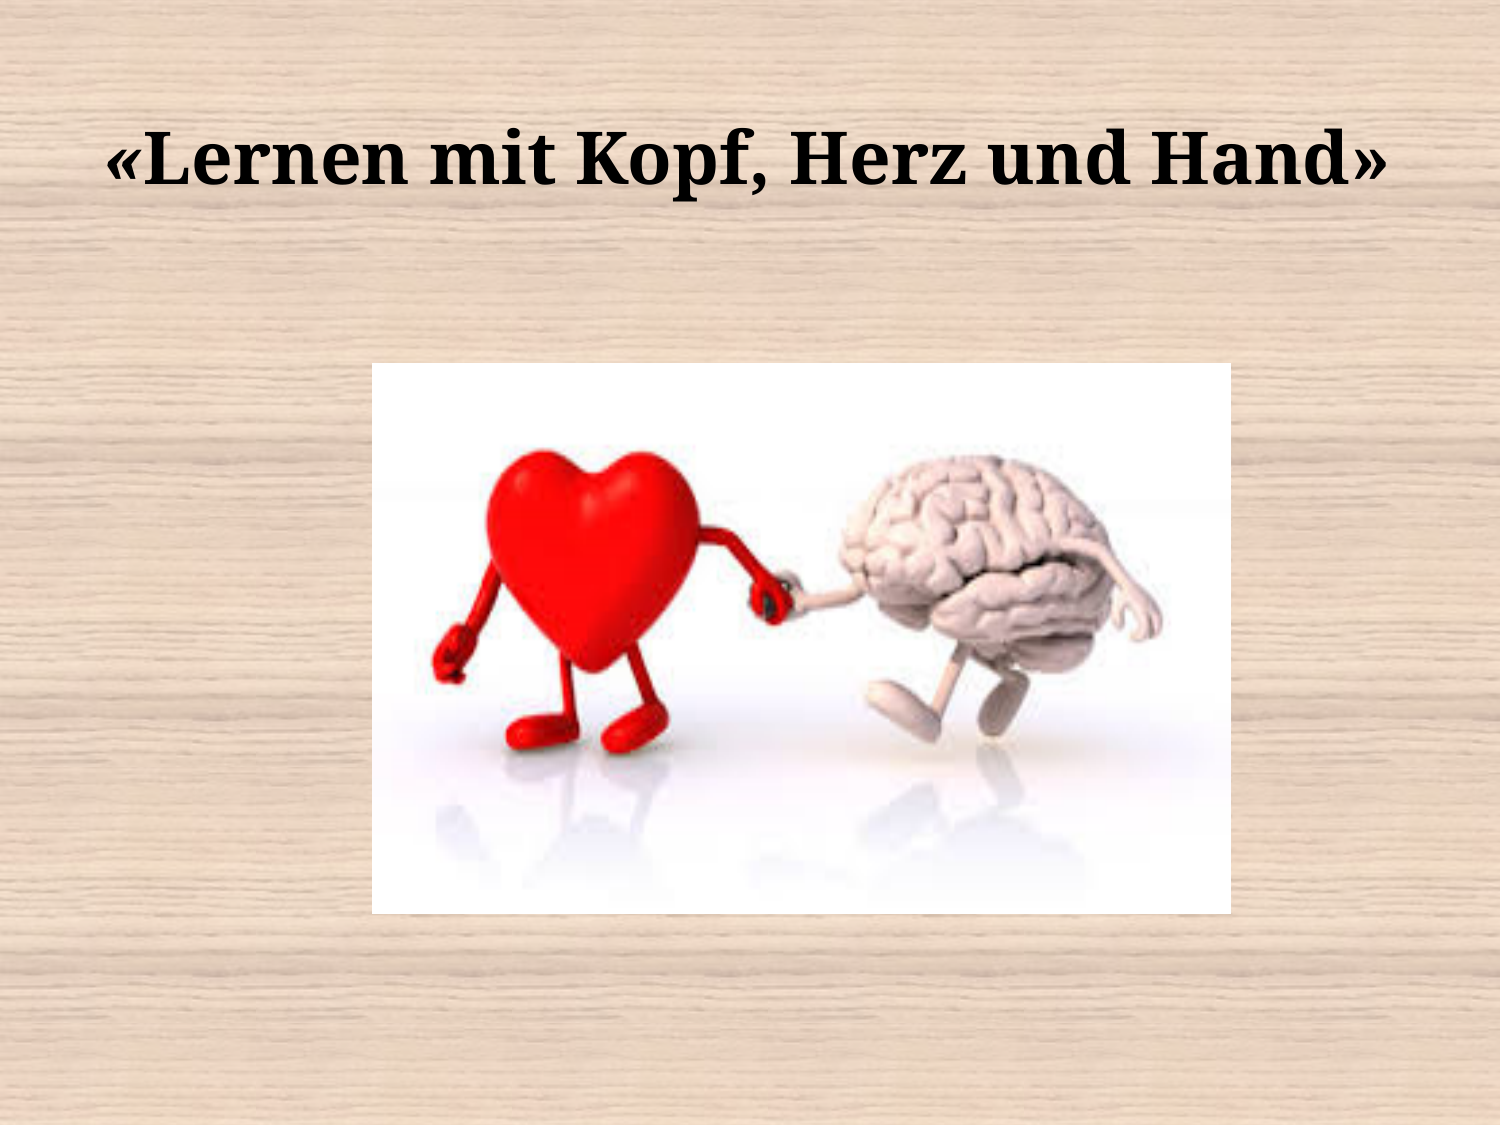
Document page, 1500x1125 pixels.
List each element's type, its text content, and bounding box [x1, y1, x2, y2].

title «Lernen mit Kopf, Herz und Hand» [82, 105, 1432, 293]
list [372, 363, 1231, 915]
